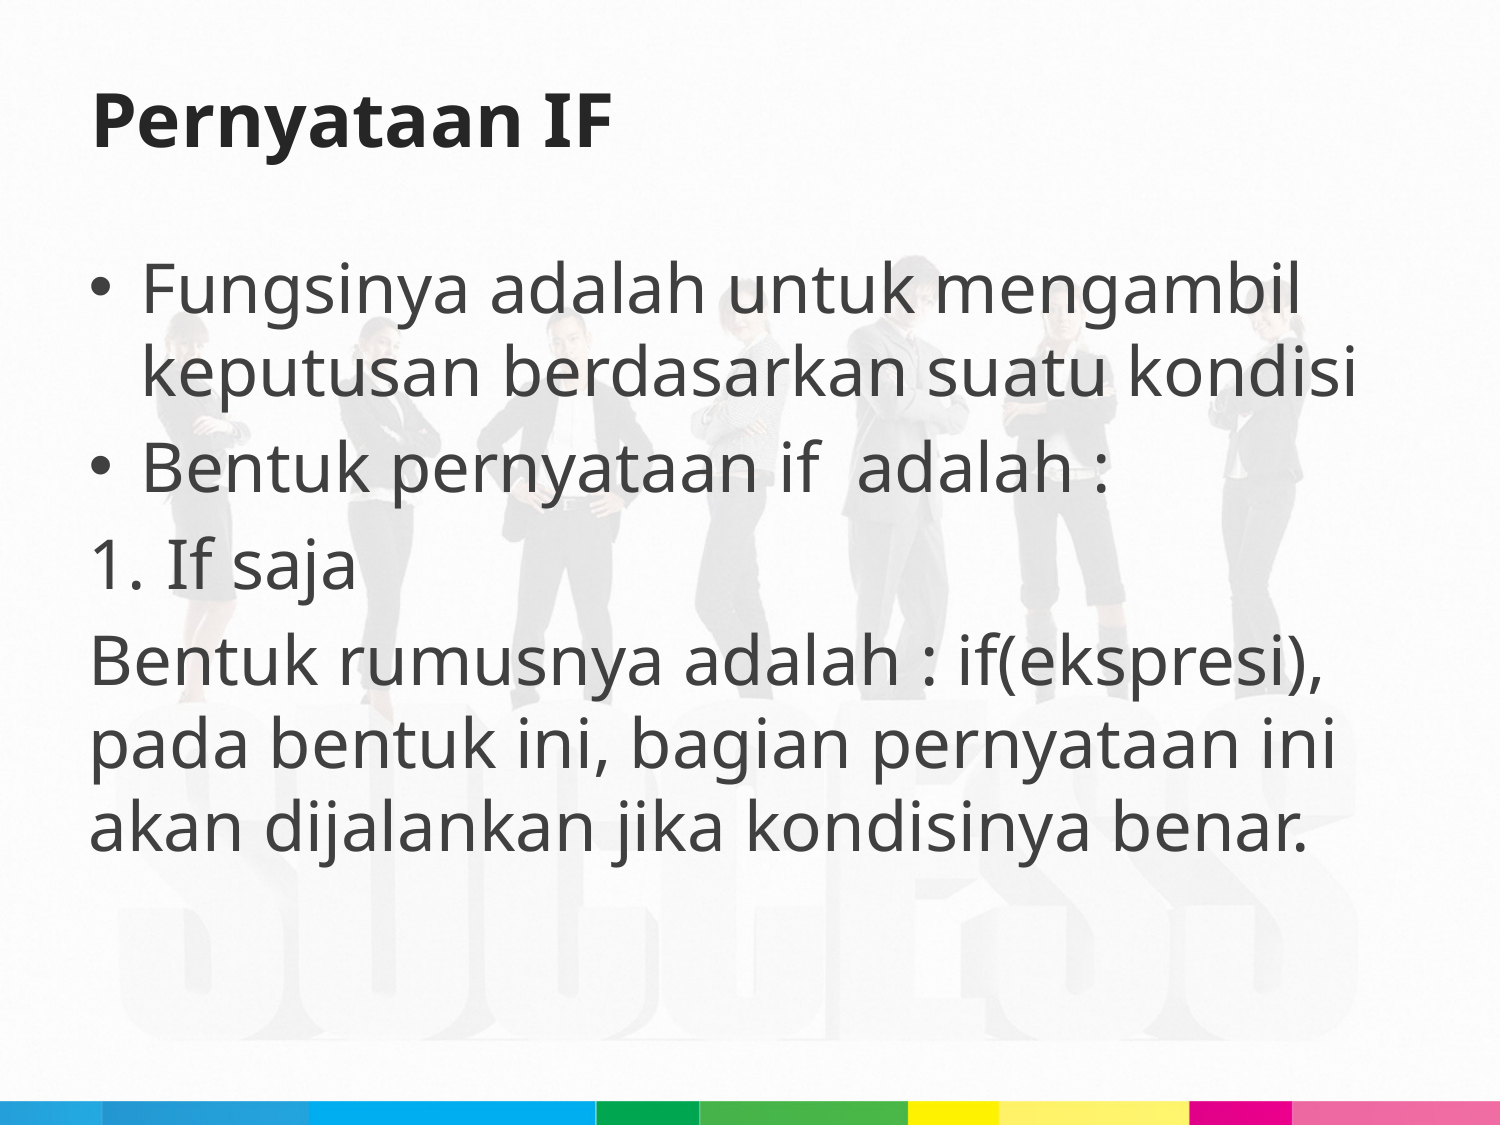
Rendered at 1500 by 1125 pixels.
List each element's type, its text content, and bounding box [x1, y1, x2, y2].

list Fungsinya adalah untuk mengambil keputusan berdasarkan suatu kondisi Bentuk pernyataan if adalah : If saja Bentuk rumusnya adalah : if(ekspresi), pada bentuk ini, bagian pernyataan ini akan dijalankan jika kondisinya benar. [73, 236, 1424, 980]
picture [0, 0, 1500, 1125]
title Pernyataan IF [75, 24, 1425, 212]
